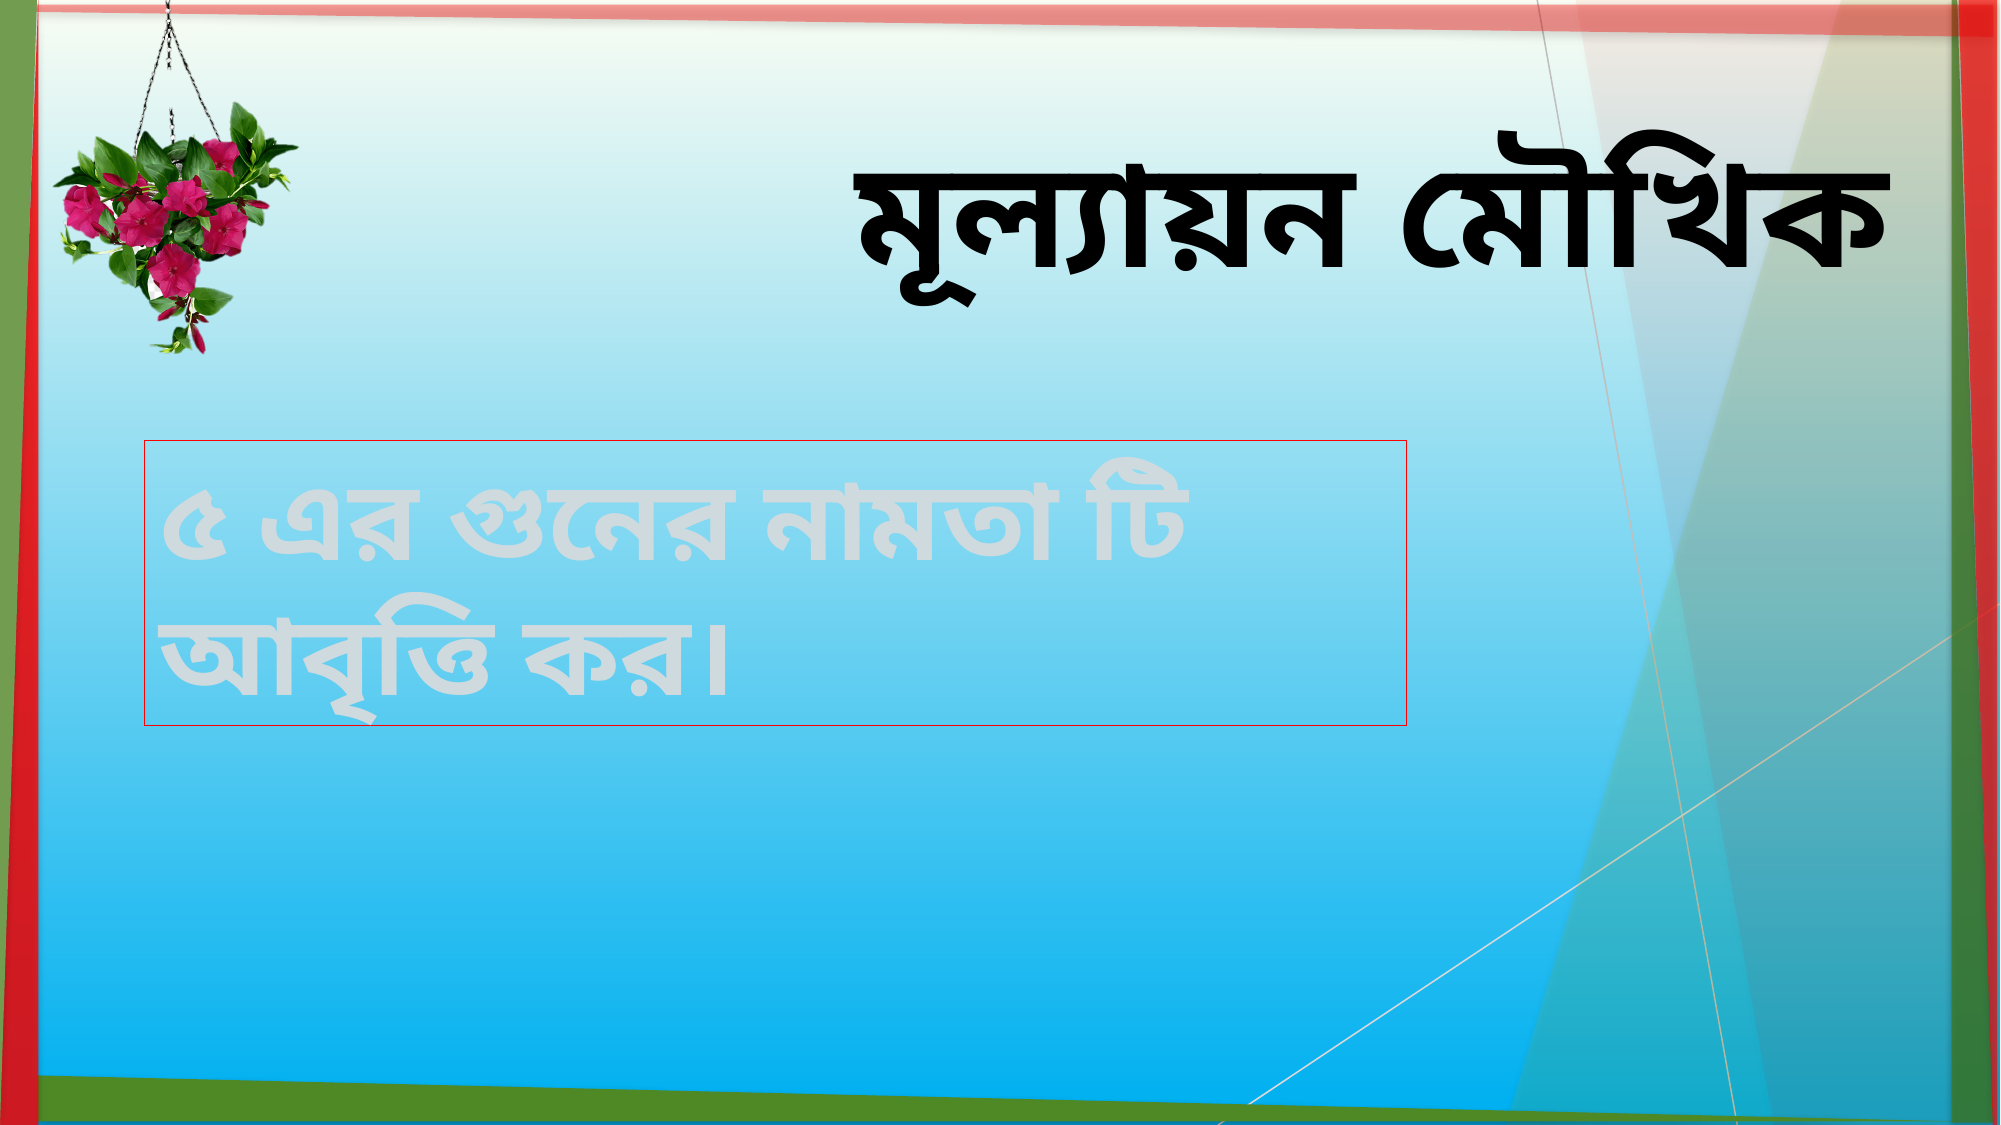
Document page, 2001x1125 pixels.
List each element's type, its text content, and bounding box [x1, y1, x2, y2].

picture [0, 0, 417, 387]
text_box ৫ এর গুনের নামতা টি আবৃত্তি কর। [144, 440, 1407, 726]
text_box মূল্যায়ন মৌখিক [840, 110, 1904, 305]
